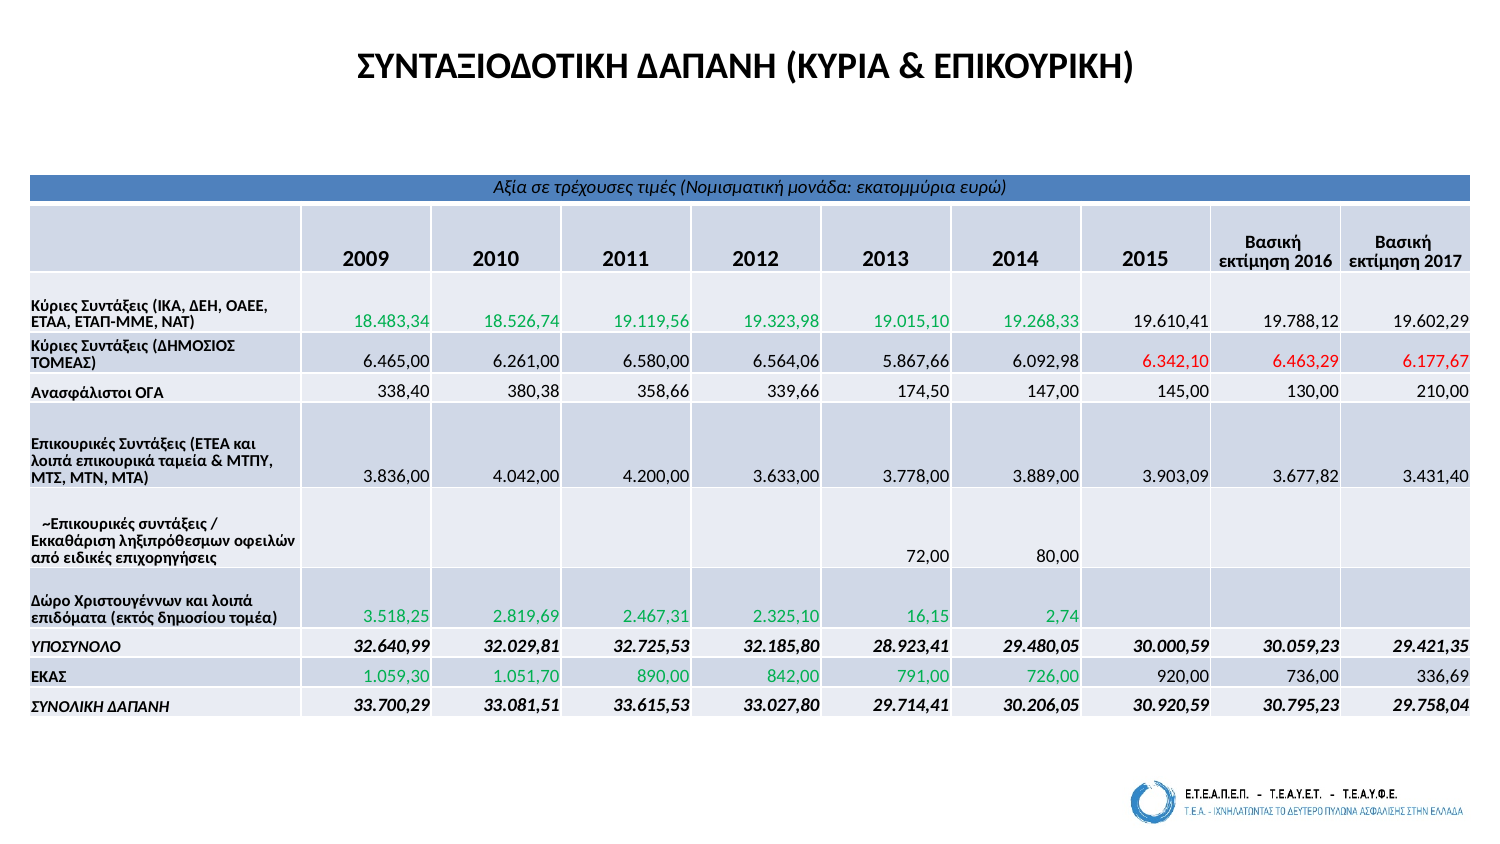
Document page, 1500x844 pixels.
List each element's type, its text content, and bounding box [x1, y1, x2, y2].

table_cell 6.342,10 [1082, 333, 1210, 372]
table_cell 16,15 [822, 568, 950, 627]
table_cell 29.480,05 [952, 629, 1080, 656]
table_cell 3.903,09 [1082, 403, 1210, 487]
table_cell 736,00 [1211, 658, 1340, 686]
table_cell 80,00 [952, 488, 1080, 567]
table_cell 18.526,74 [432, 273, 560, 331]
table_cell 28.923,41 [822, 629, 950, 656]
table_cell 6.580,00 [562, 333, 690, 372]
table_cell [302, 488, 430, 567]
table_cell 32.725,53 [562, 629, 690, 656]
table_cell Κύριες Συντάξεις (ΙΚΑ, ΔΕΗ, ΟΑΕΕ, ΕΤΑΑ, ΕΤΑΠ-ΜΜΕ, ΝΑΤ) [30, 273, 300, 331]
table_cell 6.092,98 [952, 333, 1080, 372]
table_cell 920,00 [1082, 658, 1210, 686]
table_cell 726,00 [952, 658, 1080, 686]
table_cell 336,69 [1341, 658, 1470, 686]
table_cell 33.615,53 [562, 688, 690, 716]
table_cell 6.564,06 [692, 333, 820, 372]
table_cell ΕΚΑΣ [30, 658, 300, 686]
table_cell 2015 [1082, 206, 1210, 271]
table_cell 30.000,59 [1082, 629, 1210, 656]
table_cell 2.819,69 [432, 568, 560, 627]
table_cell 33.081,51 [432, 688, 560, 716]
table_cell ~Επικουρικές συντάξεις / Εκκαθάριση ληξιπρόθεσμων οφειλών από ειδικές επιχορηγήσεις [30, 488, 300, 567]
table_cell 3.633,00 [692, 403, 820, 487]
table_cell 18.483,34 [302, 273, 430, 331]
table_cell 72,00 [822, 488, 950, 567]
table_cell 6.465,00 [302, 333, 430, 372]
table_cell 19.788,12 [1211, 273, 1340, 331]
table_cell 210,00 [1341, 374, 1470, 401]
table_cell 2011 [562, 206, 690, 271]
table_cell 19.602,29 [1341, 273, 1470, 331]
table_cell 2,74 [952, 568, 1080, 627]
table_cell 3.431,40 [1341, 403, 1470, 487]
table_cell 30.795,23 [1211, 688, 1340, 716]
table_cell 791,00 [822, 658, 950, 686]
table_cell 174,50 [822, 374, 950, 401]
table_cell 2013 [822, 206, 950, 271]
table_cell 3.889,00 [952, 403, 1080, 487]
table_cell 33.027,80 [692, 688, 820, 716]
table_cell [1211, 568, 1340, 627]
table_cell 2010 [432, 206, 560, 271]
table_cell 2012 [692, 206, 820, 271]
table_cell 2.467,31 [562, 568, 690, 627]
table_cell 6.177,67 [1341, 333, 1470, 372]
table_cell 32.029,81 [432, 629, 560, 656]
table_cell 29.758,04 [1341, 688, 1470, 716]
table_cell 3.836,00 [302, 403, 430, 487]
table_cell [30, 206, 300, 271]
table_cell 19.323,98 [692, 273, 820, 331]
table_cell 32.185,80 [692, 629, 820, 656]
table_cell 19.268,33 [952, 273, 1080, 331]
table_cell 30.920,59 [1082, 688, 1210, 716]
table_cell 145,00 [1082, 374, 1210, 401]
table_cell 3.778,00 [822, 403, 950, 487]
table_header Αξία σε τρέχουσες τιμές (Νομισματική μονάδα: εκατομμύρια ευρώ) [30, 175, 1470, 201]
table_cell 2014 [952, 206, 1080, 271]
table_cell [432, 488, 560, 567]
table_cell 6.261,00 [432, 333, 560, 372]
table_cell [1082, 568, 1210, 627]
table_cell 4.042,00 [432, 403, 560, 487]
table_cell 6.463,29 [1211, 333, 1340, 372]
picture [1121, 775, 1471, 828]
table_cell [1211, 488, 1340, 567]
table_cell 33.700,29 [302, 688, 430, 716]
table_cell 30.059,23 [1211, 629, 1340, 656]
table_cell 1.051,70 [432, 658, 560, 686]
table_cell 32.640,99 [302, 629, 430, 656]
table_cell 339,66 [692, 374, 820, 401]
table_cell 3.518,25 [302, 568, 430, 627]
table_cell ΣΥΝΟΛΙΚΗ ΔΑΠΑΝΗ [30, 688, 300, 716]
table_cell 842,00 [692, 658, 820, 686]
table_cell 358,66 [562, 374, 690, 401]
table_cell 890,00 [562, 658, 690, 686]
table_cell 4.200,00 [562, 403, 690, 487]
table_cell 19.015,10 [822, 273, 950, 331]
table_cell Βασική εκτίμηση 2016 [1211, 206, 1340, 271]
table_cell 147,00 [952, 374, 1080, 401]
table_cell 380,38 [432, 374, 560, 401]
table_cell 3.677,82 [1211, 403, 1340, 487]
table_cell 19.610,41 [1082, 273, 1210, 331]
title ΣΥΝΤΑΞΙΟΔΟΤΙΚΗ ΔΑΠΑΝΗ (ΚΥΡΙΑ & ΕΠΙΚΟΥΡΙΚΗ) [75, 33, 1425, 95]
table_cell [1341, 568, 1470, 627]
table_cell 2.325,10 [692, 568, 820, 627]
table_cell Ανασφάλιστοι ΟΓΑ [30, 374, 300, 401]
table_cell ΥΠΟΣΥΝΟΛΟ [30, 629, 300, 656]
table_cell [1341, 488, 1470, 567]
table_cell 1.059,30 [302, 658, 430, 686]
table_cell 130,00 [1211, 374, 1340, 401]
table_cell 338,40 [302, 374, 430, 401]
table_cell 2009 [302, 206, 430, 271]
table_cell Δώρο Χριστουγέννων και λοιπά επιδόματα (εκτός δημοσίου τομέα) [30, 568, 300, 627]
table_cell 19.119,56 [562, 273, 690, 331]
table_cell 29.421,35 [1341, 629, 1470, 656]
table_cell Επικουρικές Συντάξεις (ΕΤΕΑ και λοιπά επικουρικά ταμεία & ΜΤΠΥ, ΜΤΣ, ΜΤΝ, ΜΤΑ) [30, 403, 300, 487]
table_cell Κύριες Συντάξεις (ΔΗΜΟΣΙΟΣ ΤΟΜΕΑΣ) [30, 333, 300, 372]
table_cell 29.714,41 [822, 688, 950, 716]
table_cell 5.867,66 [822, 333, 950, 372]
table_cell Βασική εκτίμηση 2017 [1341, 206, 1470, 271]
table_cell [692, 488, 820, 567]
table_cell 30.206,05 [952, 688, 1080, 716]
table_cell [1082, 488, 1210, 567]
table_cell [562, 488, 690, 567]
